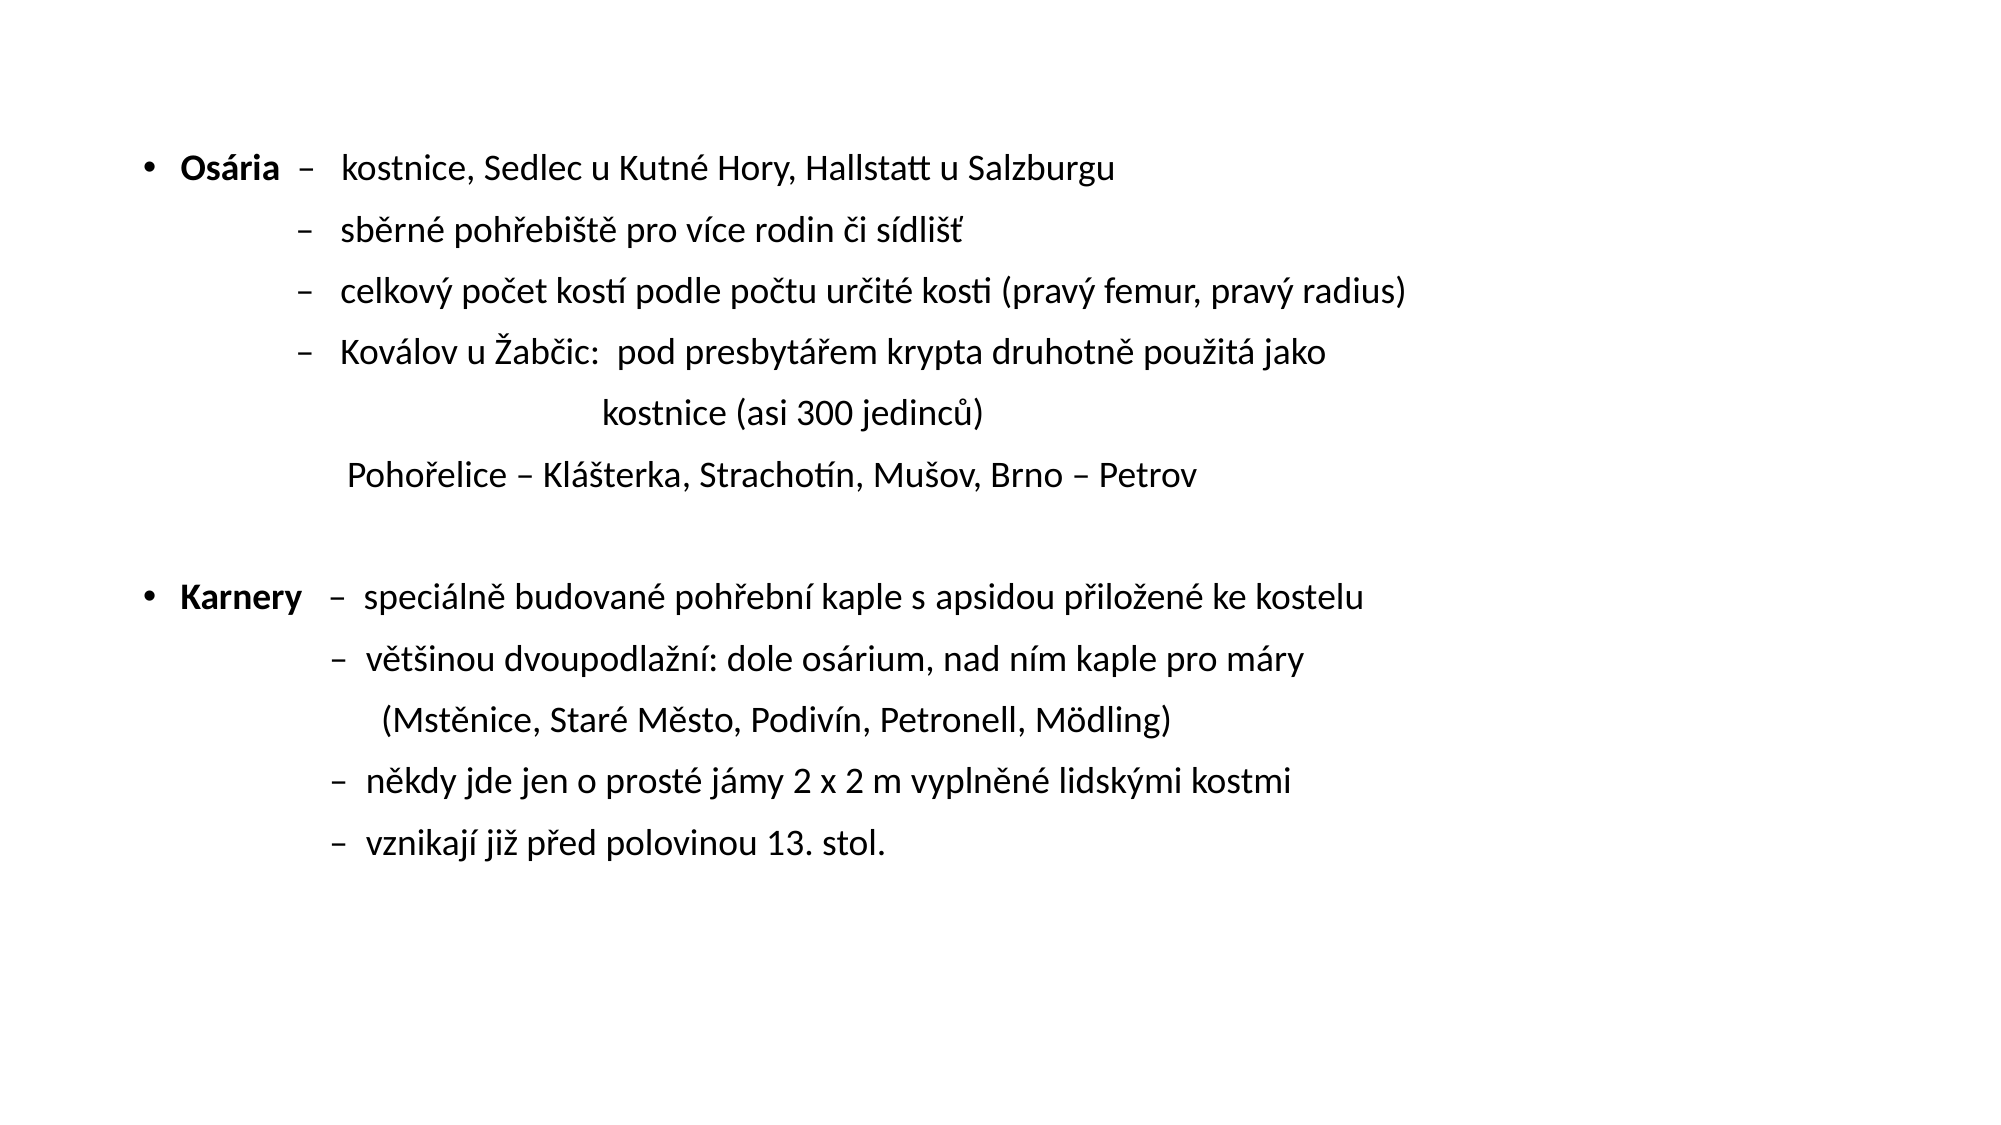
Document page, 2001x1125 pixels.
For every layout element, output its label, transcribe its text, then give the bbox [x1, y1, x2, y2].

list Osária – kostnice, Sedlec u Kutné Hory, Hallstatt u Salzburgu – sběrné pohřebiště pro více rodin či sídlišť – celkový počet kostí podle počtu určité kosti (pravý femur, pravý radius) – Koválov u Žabčic: pod presbytářem krypta druhotně použitá jako kostnice (asi 300 jedinců) Pohořelice – Klášterka, Strachotín, Mušov, Brno – Petrov Karnery – speciálně budované pohřební kaple s apsidou přiložené ke kostelu – většinou dvoupodlažní: dole osárium, nad ním kaple pro máry (Mstěnice, Staré Město, Podivín, Petronell, Mödling) – někdy jde jen o prosté jámy 2 x 2 m vyplněné lidskými kostmi – vznikají již před polovinou 13. stol. [128, 75, 1750, 1125]
